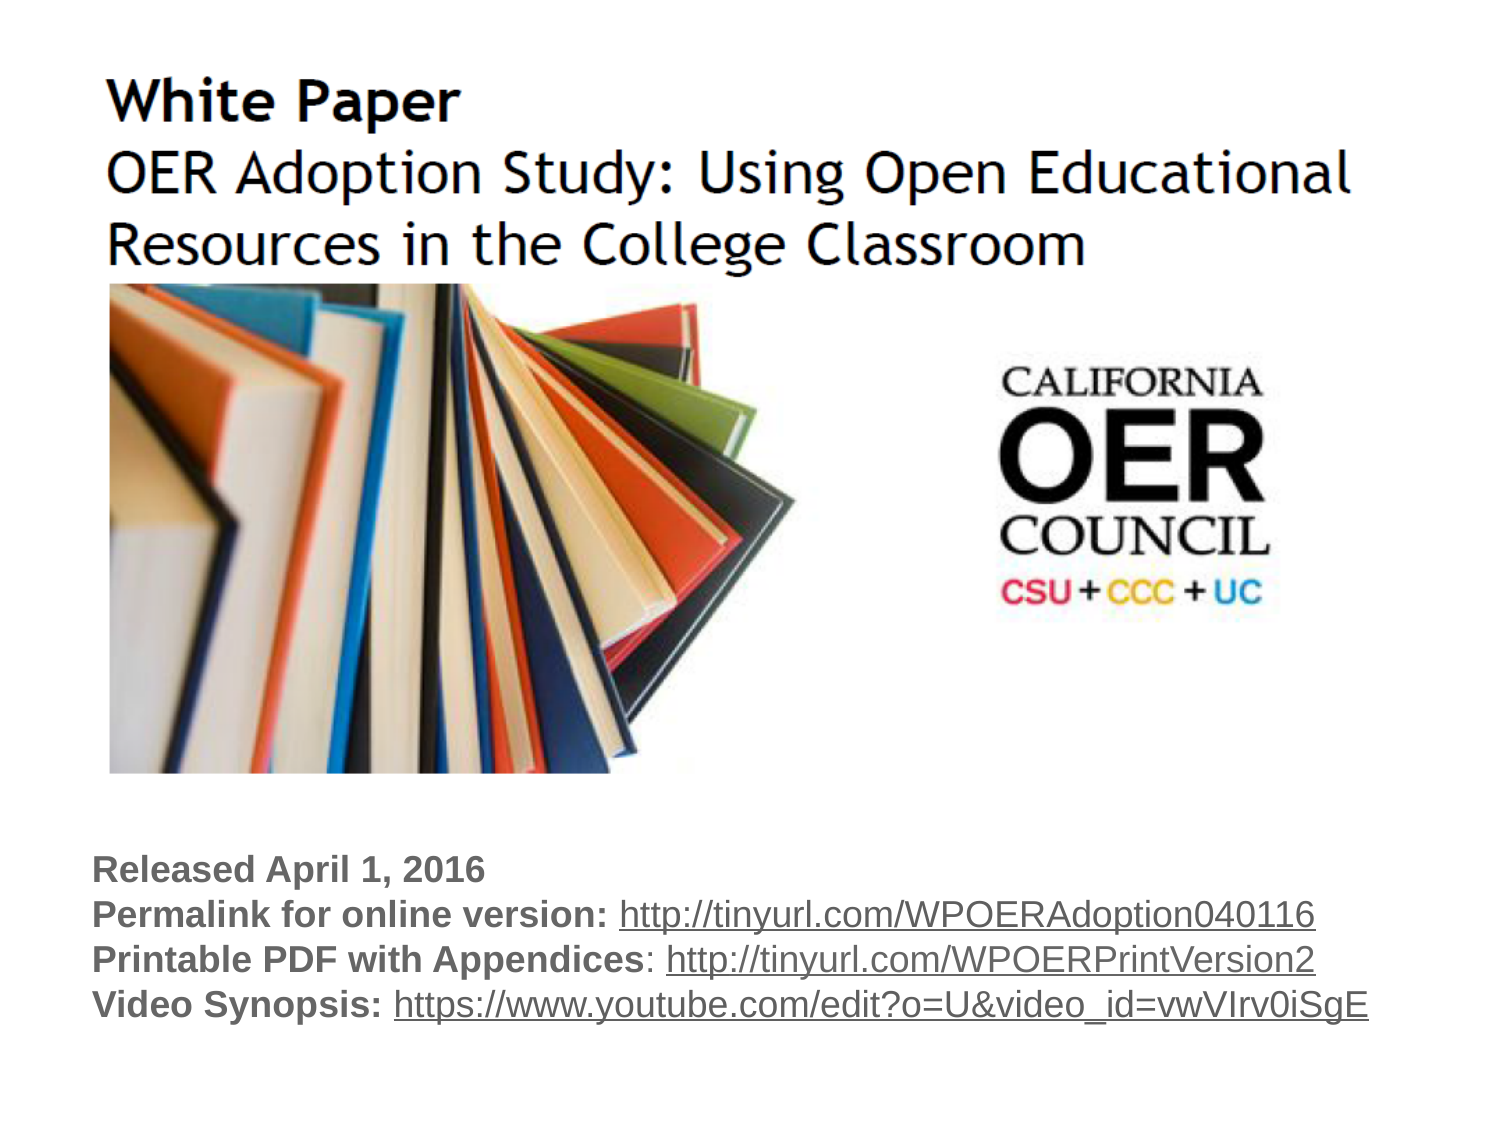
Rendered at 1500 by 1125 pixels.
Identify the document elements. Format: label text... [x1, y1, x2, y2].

picture [74, 74, 1395, 798]
text_box Released April 1, 2016 Permalink for online version: http://tinyurl.com/WPOERAdoption040116 Printable PDF with Appendices: http://tinyurl.com/WPOERPrintVersion2 Video Synopsis: https://www.youtube.com/edit?o=U&video_id=vwVIrv0iSgE [77, 837, 1452, 1033]
